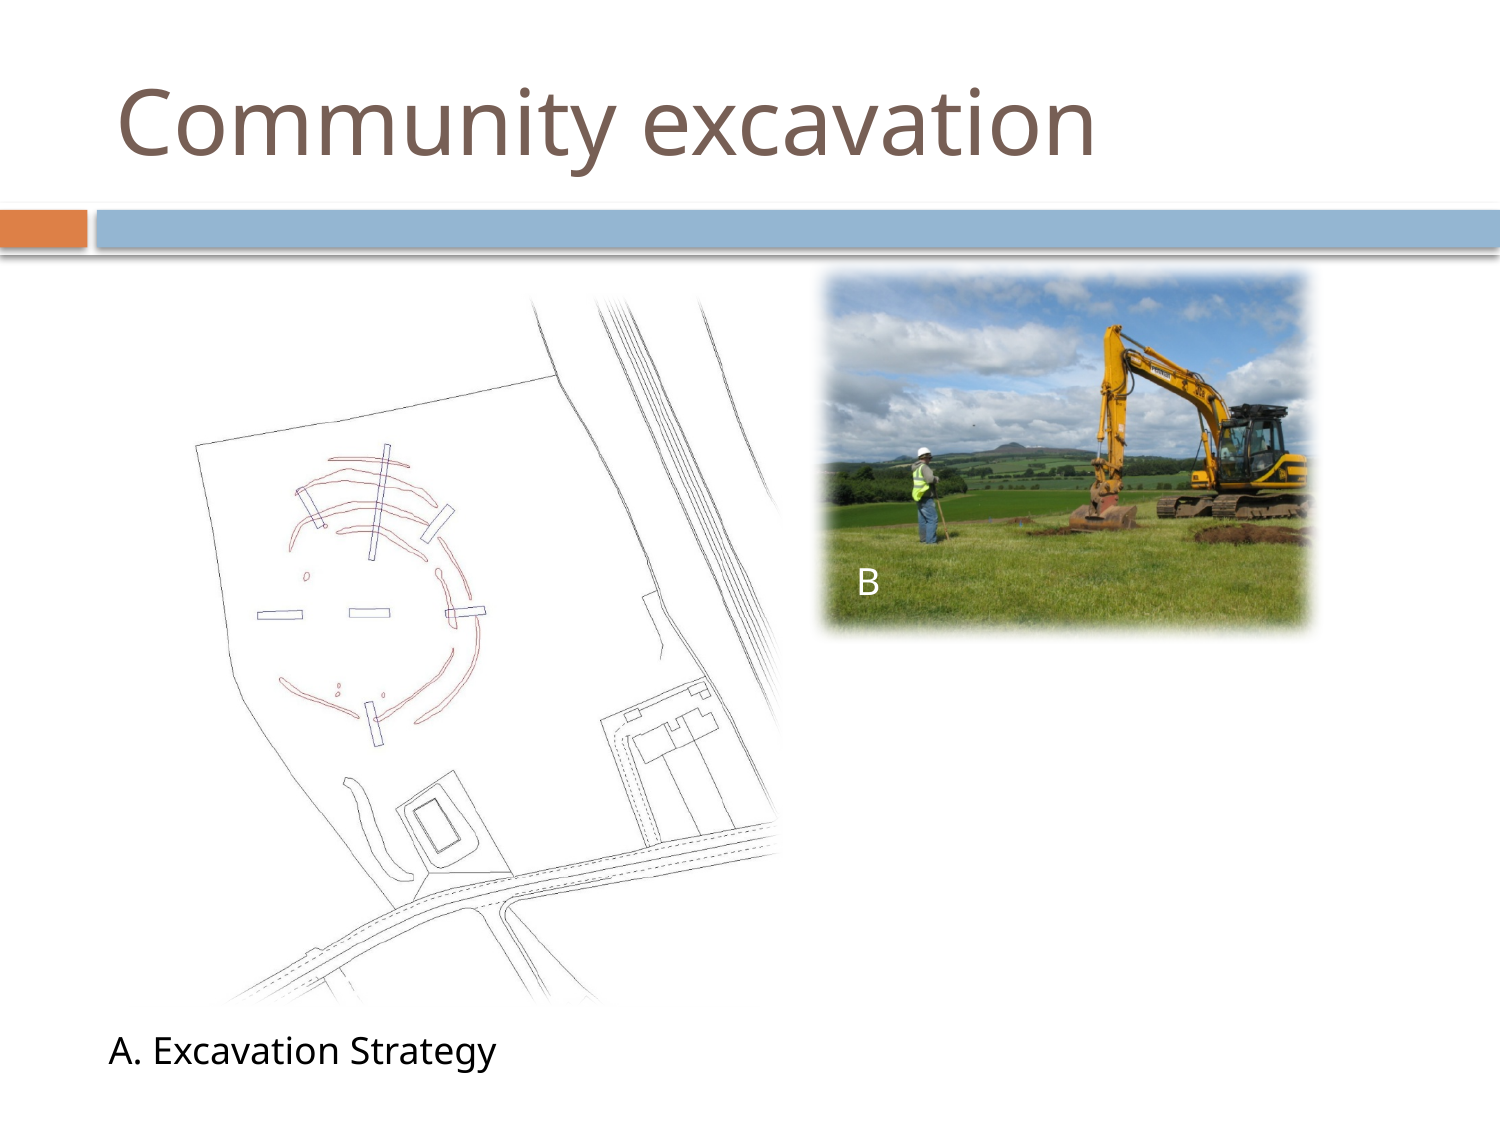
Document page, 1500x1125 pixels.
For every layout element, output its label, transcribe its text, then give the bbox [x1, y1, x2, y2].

title Community excavation [100, 37, 1439, 201]
picture [105, 293, 784, 1008]
picture [808, 257, 1325, 645]
text_box A. Excavation Strategy [93, 1019, 655, 1080]
